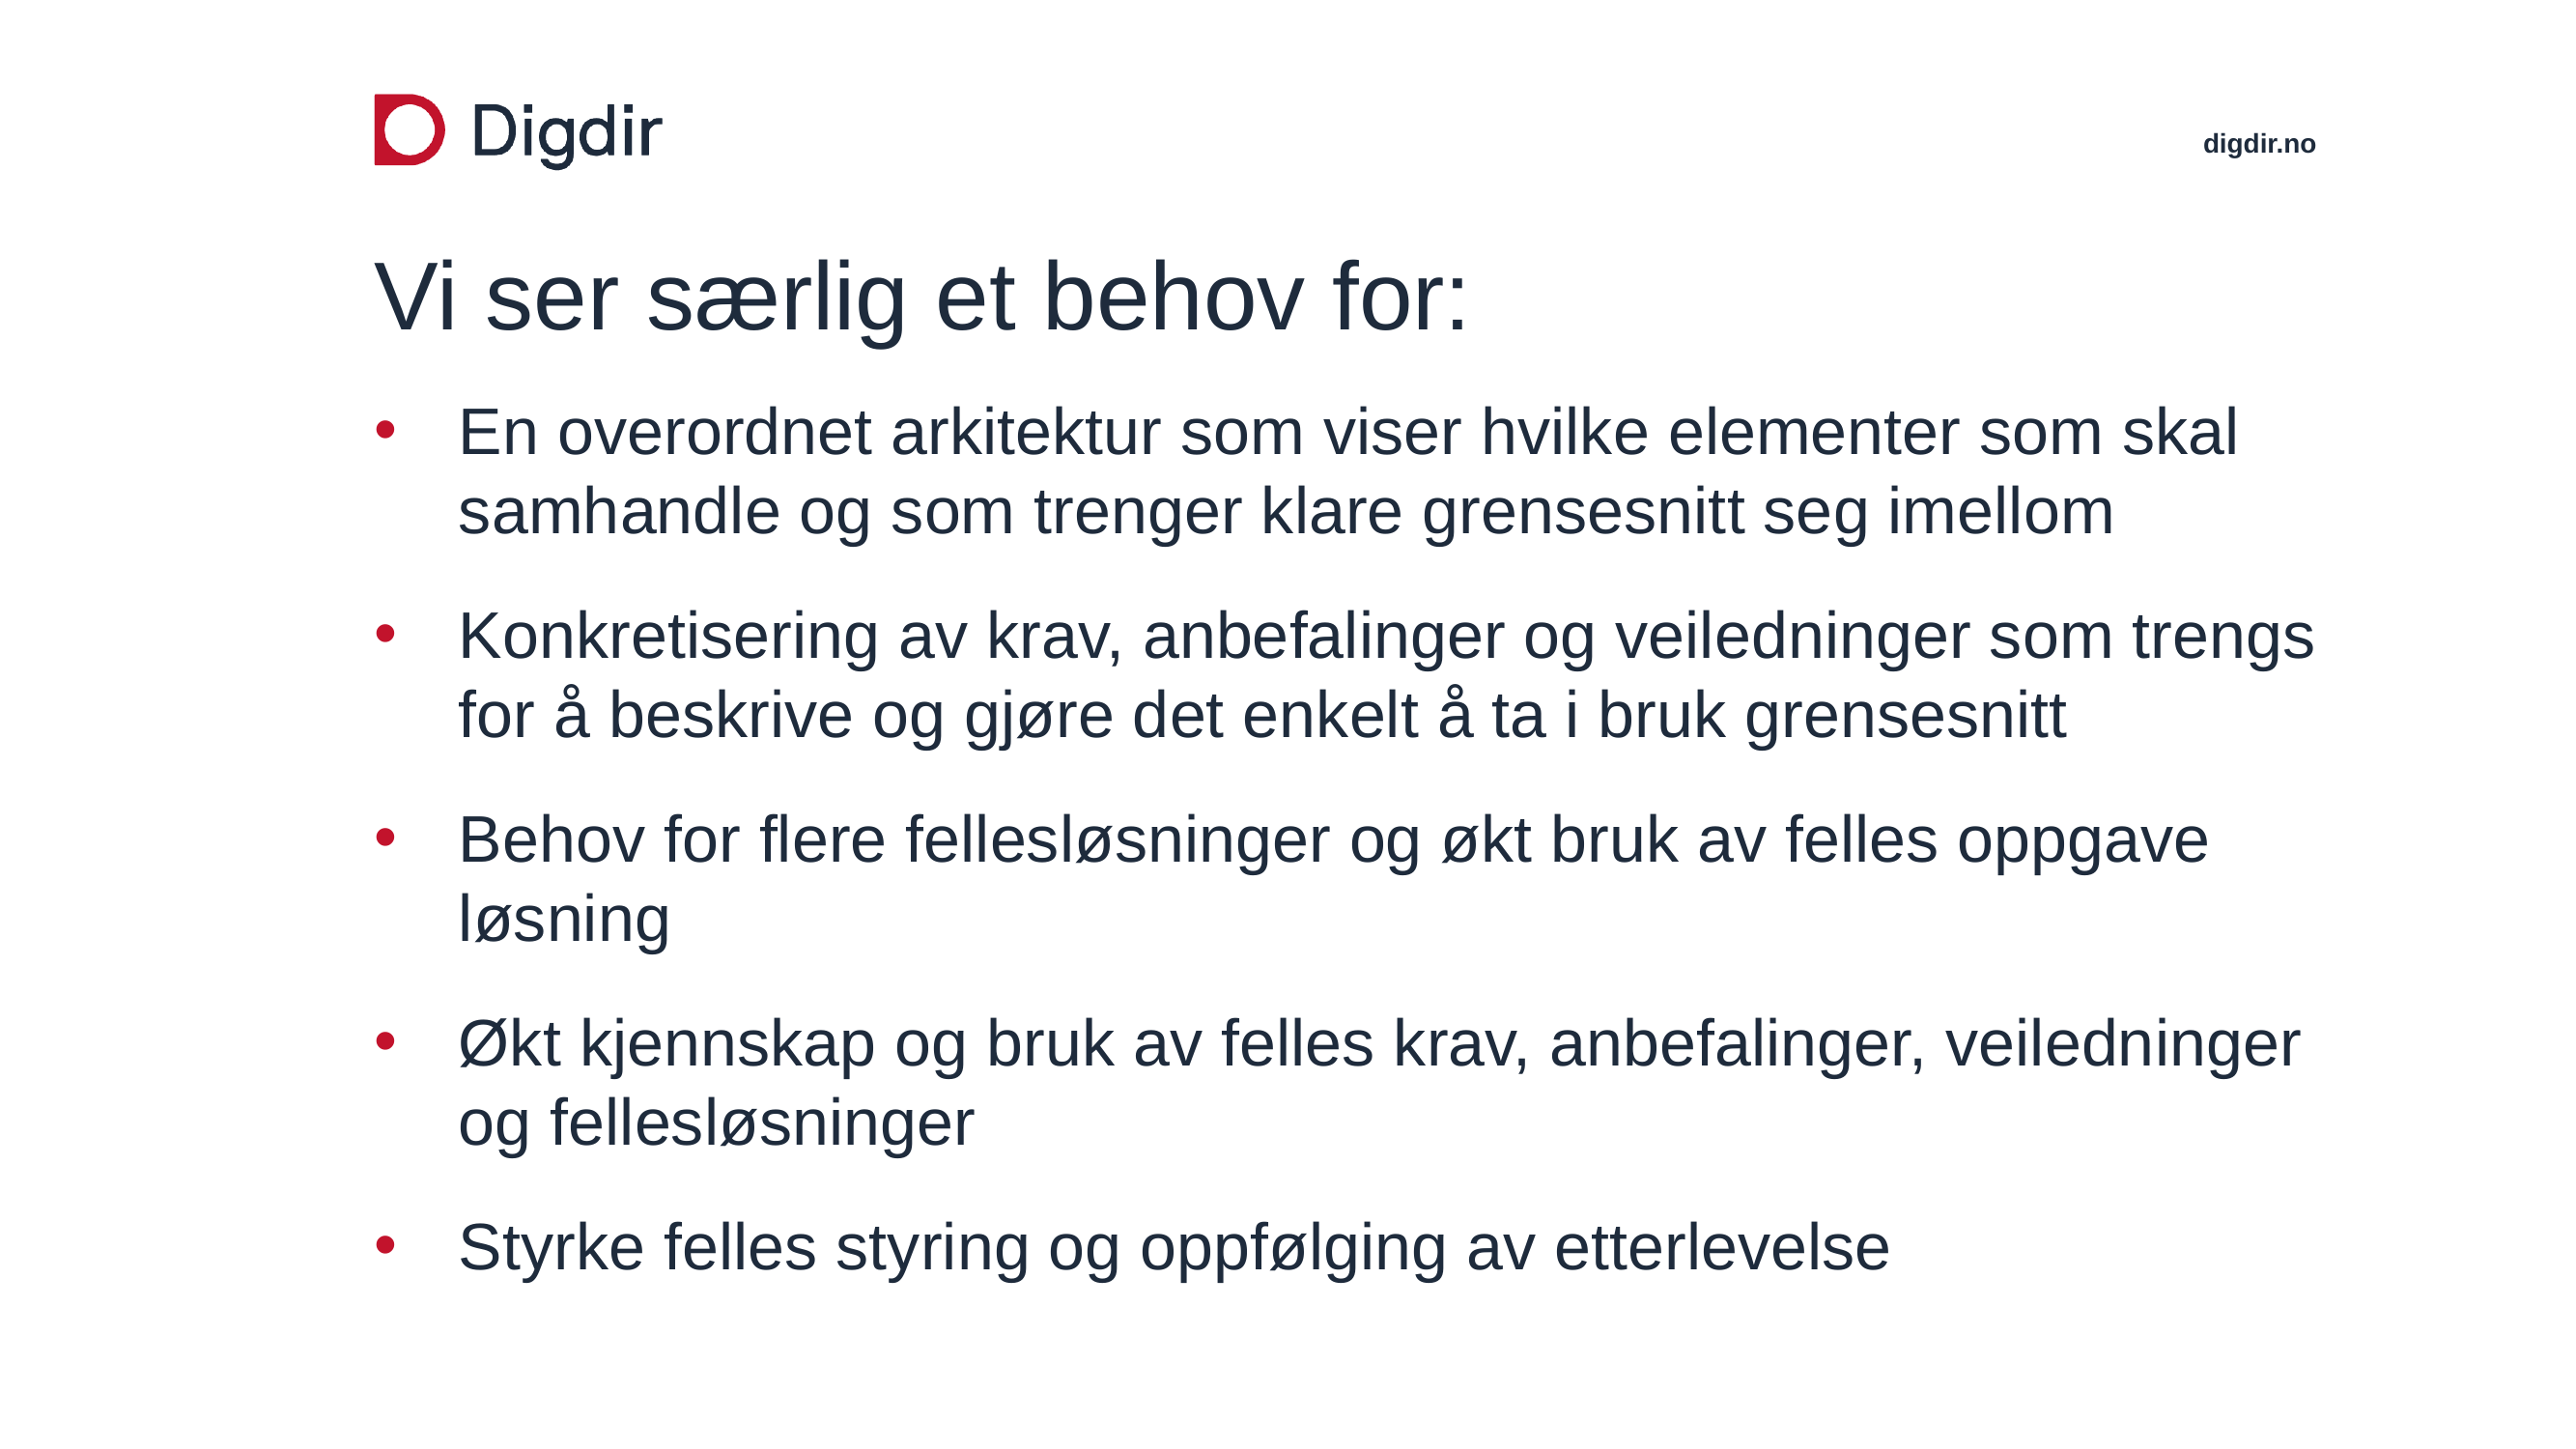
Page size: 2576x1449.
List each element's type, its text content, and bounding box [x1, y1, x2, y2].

picture [354, 73, 682, 185]
list En overordnet arkitektur som viser hvilke elementer som skal samhandle og som trenger klare grensesnitt seg imellom Konkretisering av krav, anbefalinger og veiledninger som trengs for å beskrive og gjøre det enkelt å ta i bruk grensesnitt Behov for flere fellesløsninger og økt bruk av felles oppgave løsning Økt kjennskap og bruk av felles krav, anbefalinger, veiledninger og fellesløsninger Styrke felles styring og oppfølging av etterlevelse [374, 388, 2323, 1303]
title Vi ser særlig et behov for: [374, 241, 2323, 351]
